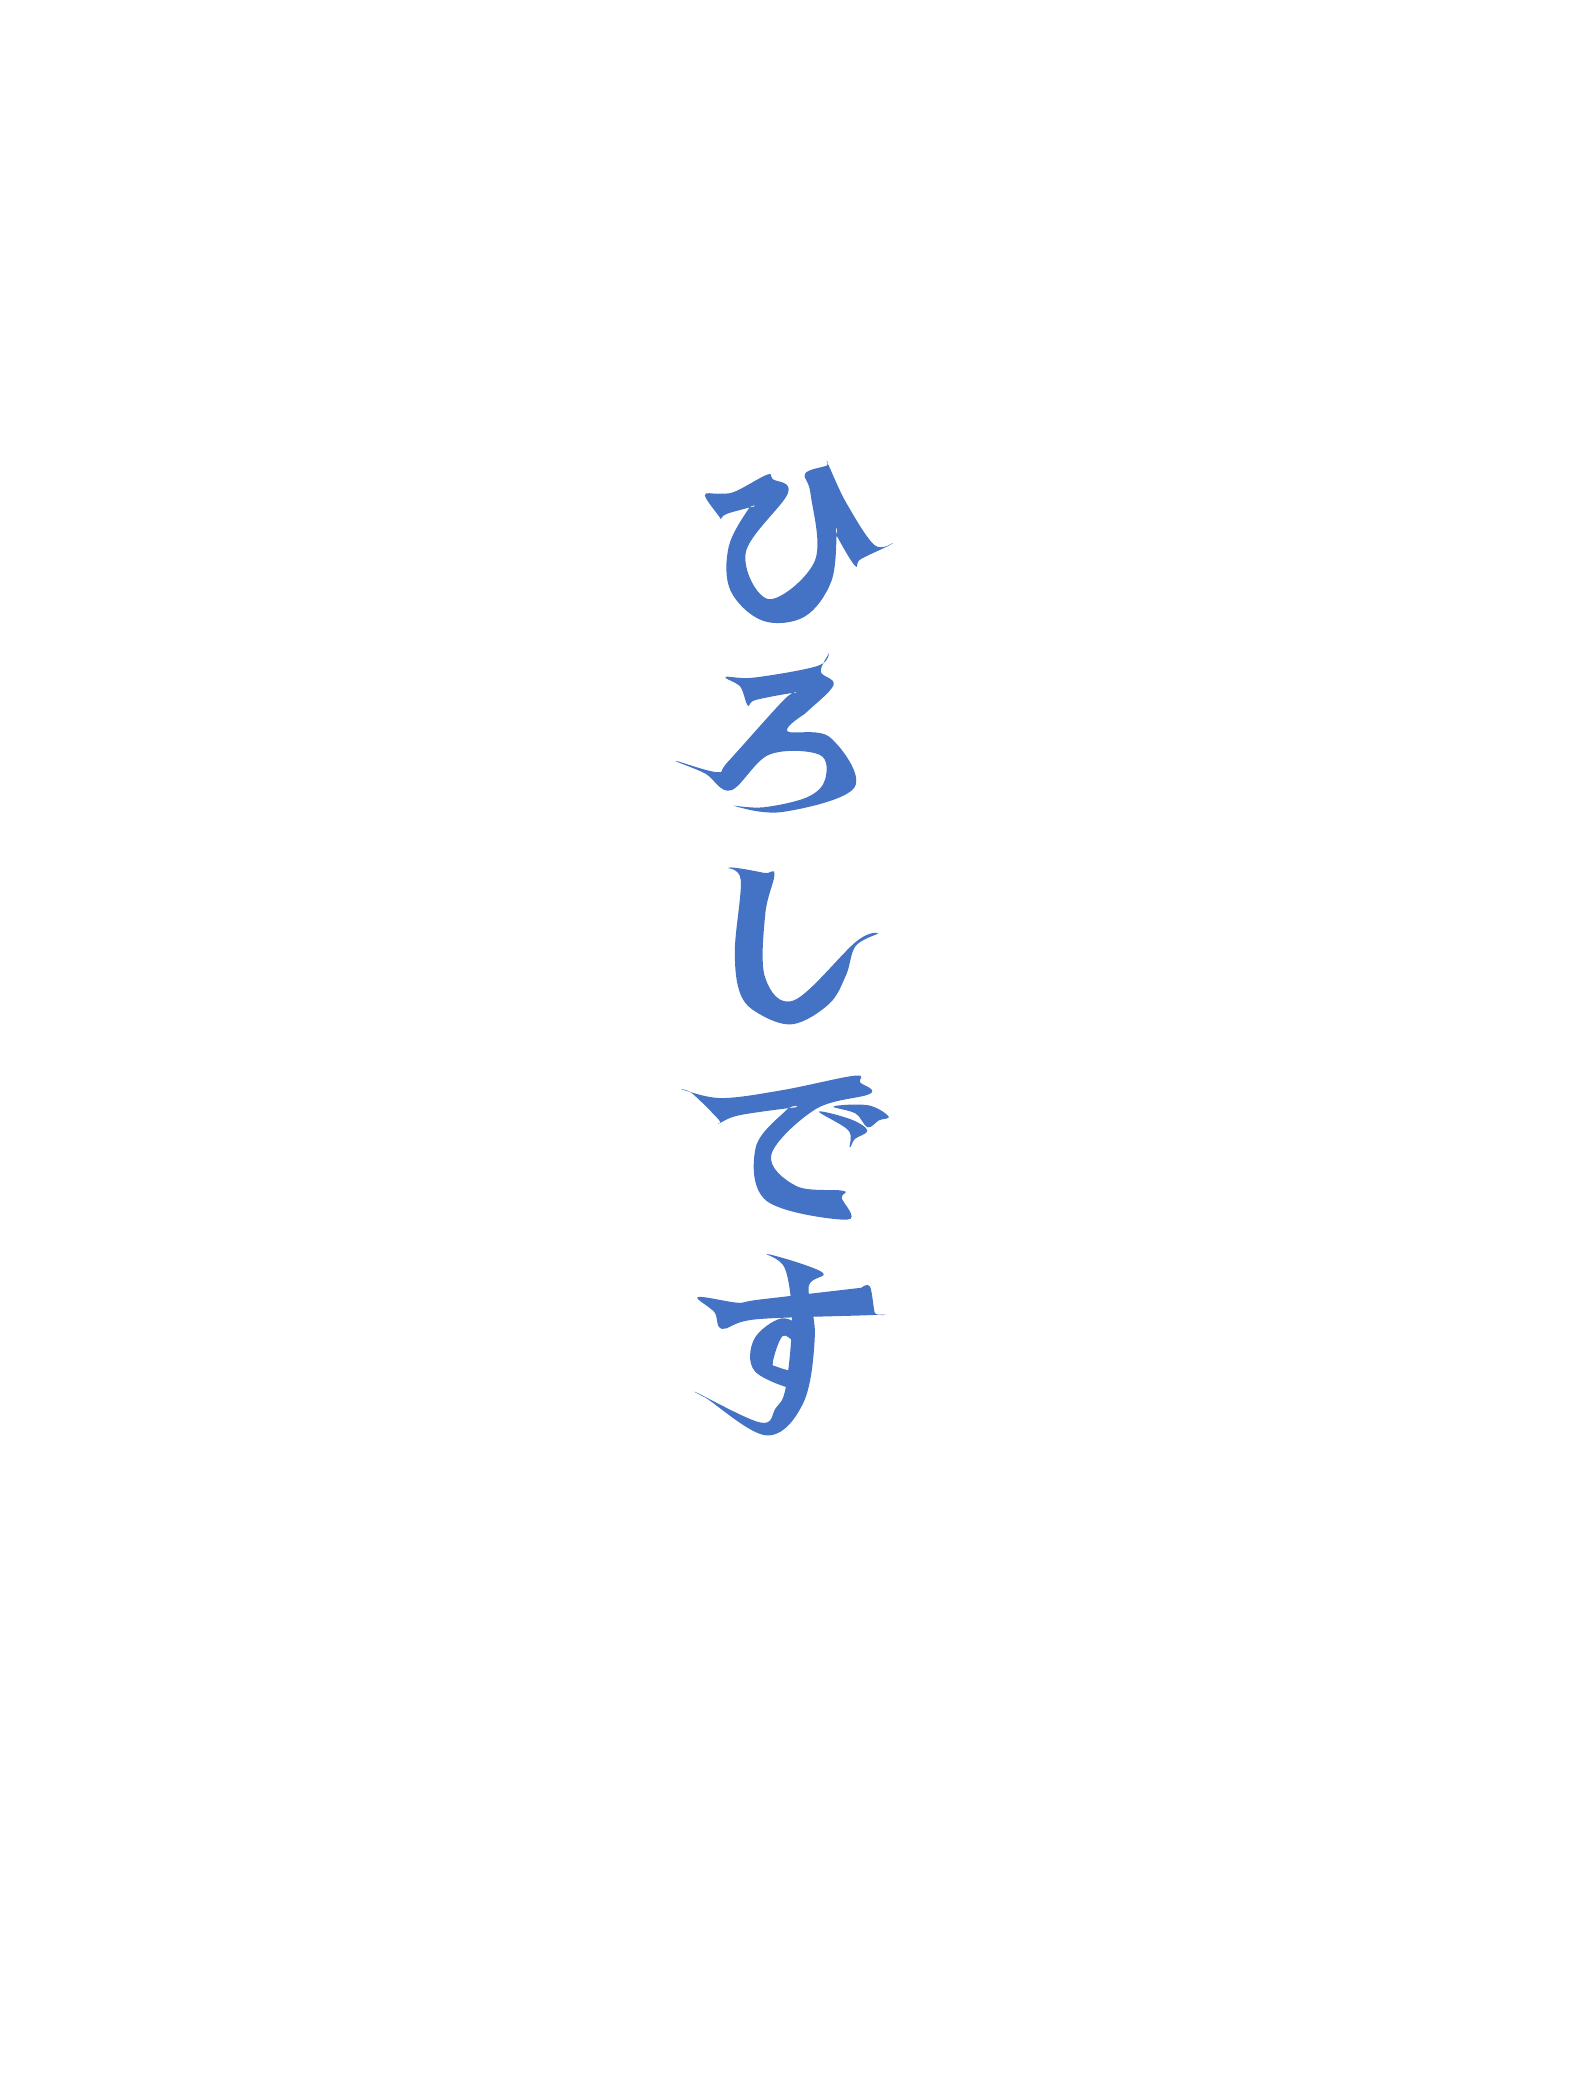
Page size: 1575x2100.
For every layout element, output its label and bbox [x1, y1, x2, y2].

text_box [694, 1254, 886, 1436]
text_box [725, 866, 881, 1026]
text_box [703, 457, 896, 625]
text_box [673, 652, 858, 814]
text_box [680, 1075, 889, 1220]
